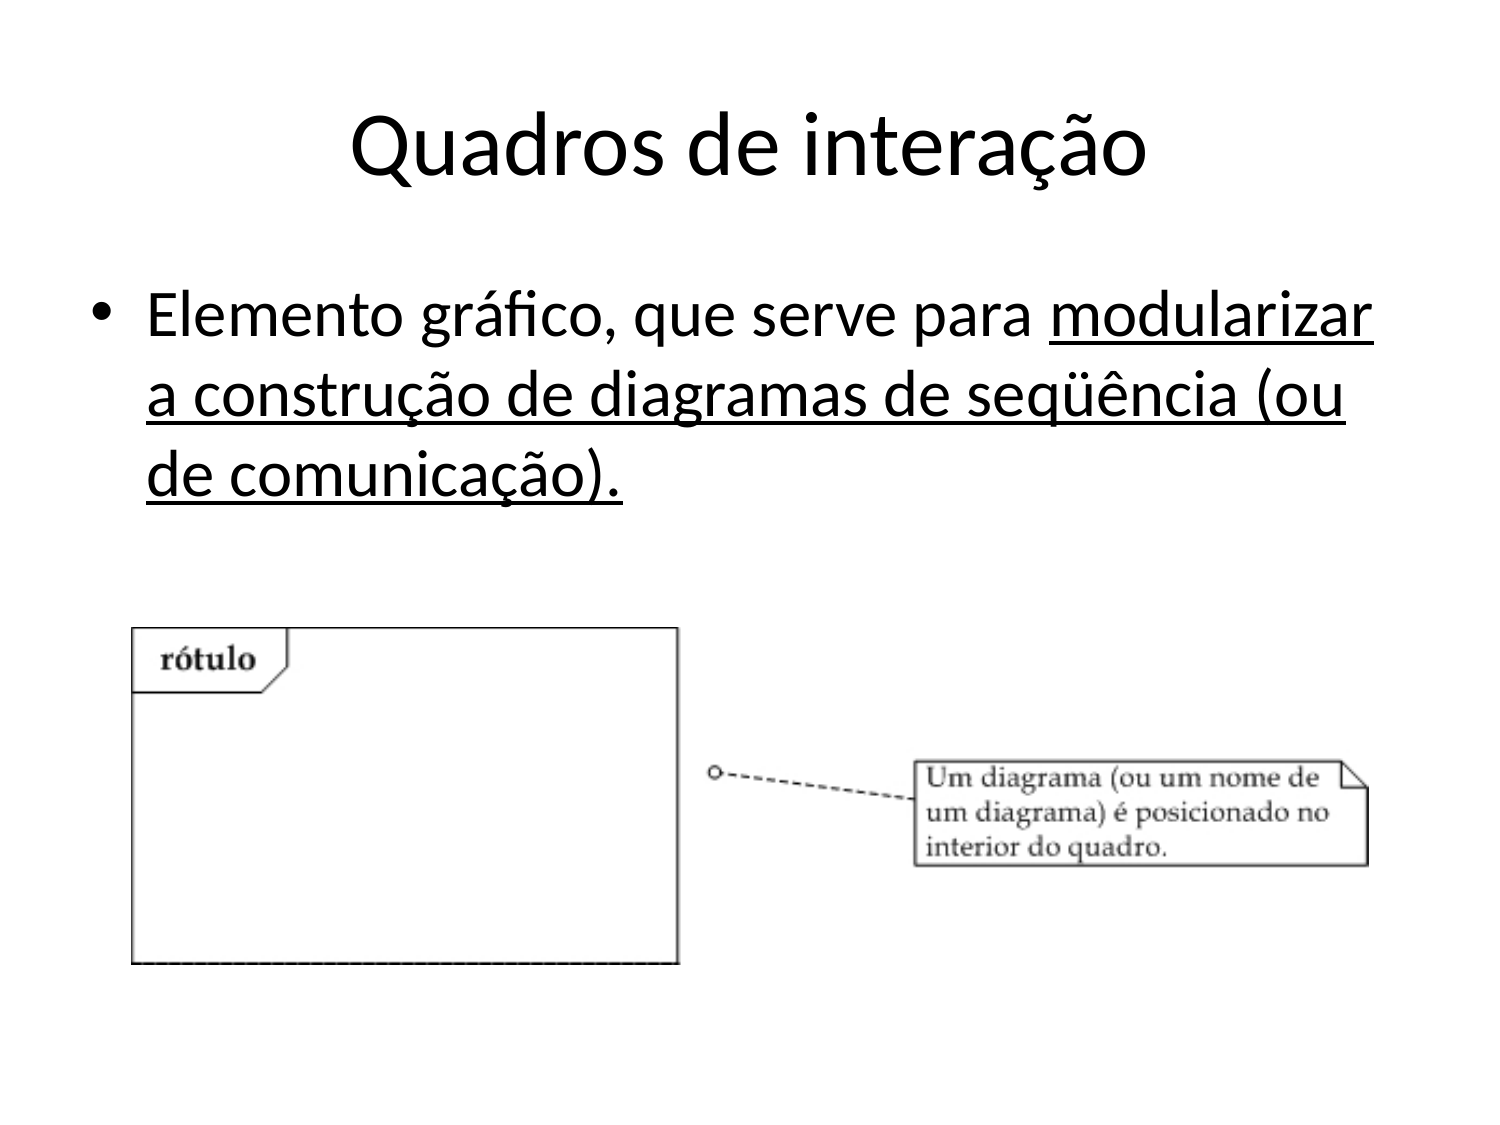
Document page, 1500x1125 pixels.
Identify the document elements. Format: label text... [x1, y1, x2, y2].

list Elemento gráfico, que serve para modularizar a construção de diagramas de seqüência (ou de comunicação). [75, 262, 1425, 1005]
title Quadros de interação [75, 45, 1425, 233]
picture [131, 627, 1369, 965]
